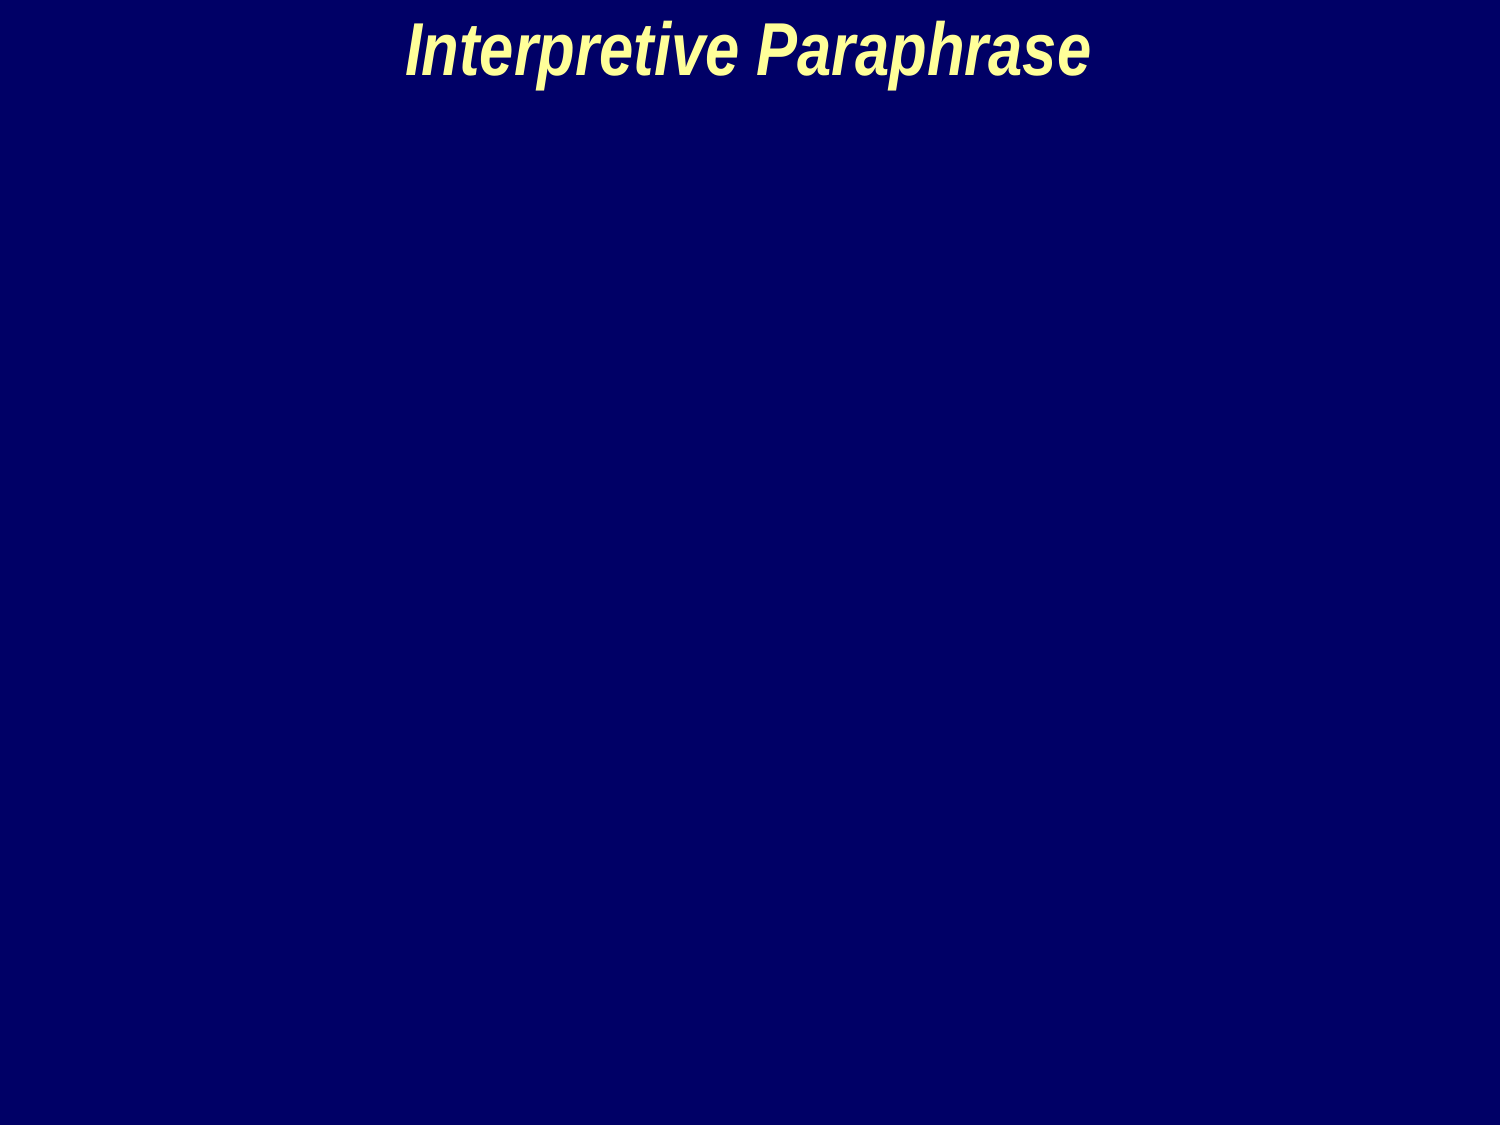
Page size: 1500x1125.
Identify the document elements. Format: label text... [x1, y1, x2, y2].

title Interpretive Paraphrase [0, 0, 1499, 140]
